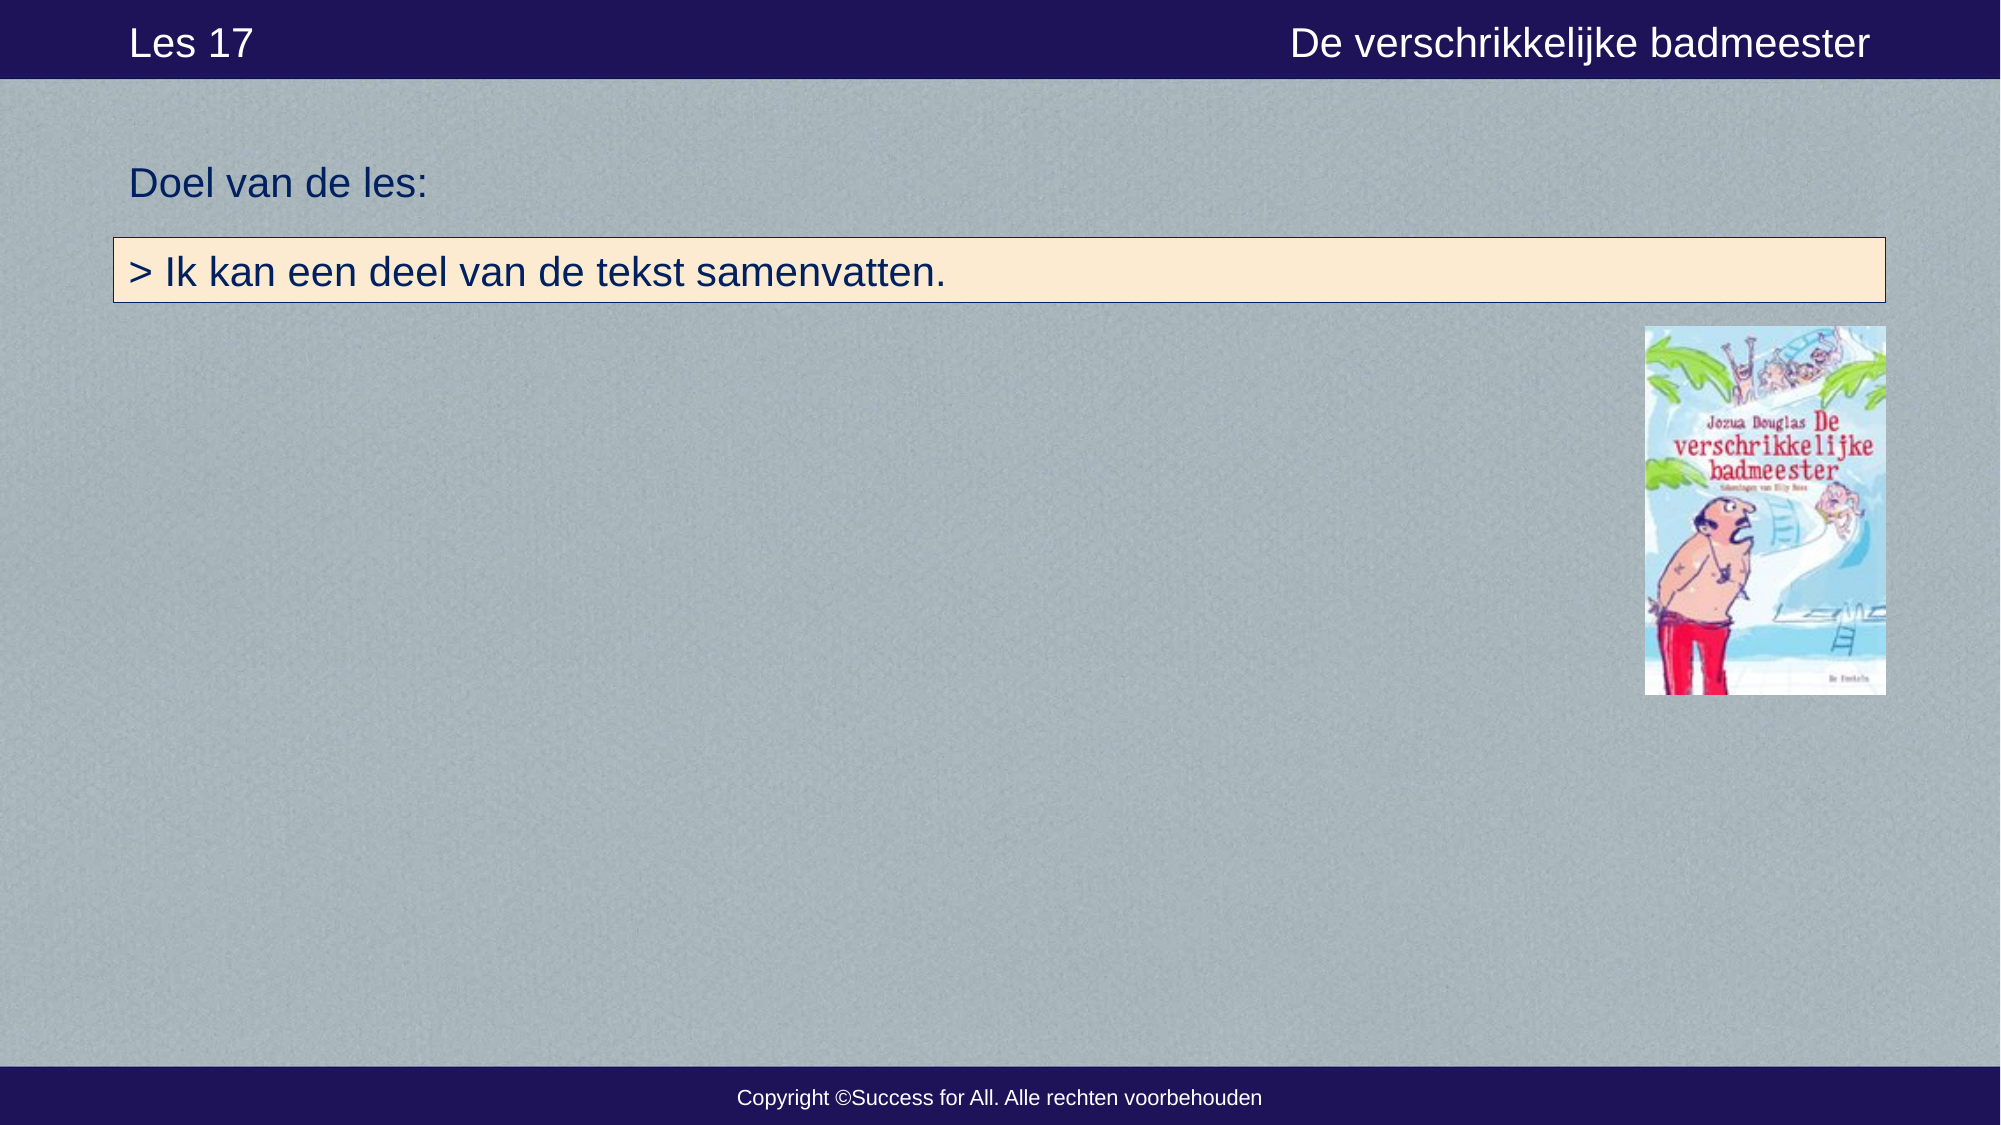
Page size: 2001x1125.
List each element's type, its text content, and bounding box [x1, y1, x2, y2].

text_box Les 17 [114, 8, 354, 73]
text_box De verschrikkelijke badmeester [999, 8, 1886, 73]
picture [0, 0, 2001, 1125]
text_box Copyright ©Success for All. Alle rechten voorbehouden [0, 1076, 2000, 1125]
text_box Doel van de les: [113, 148, 1635, 214]
text_box > Ik kan een deel van de tekst samenvatten. [113, 237, 1886, 303]
